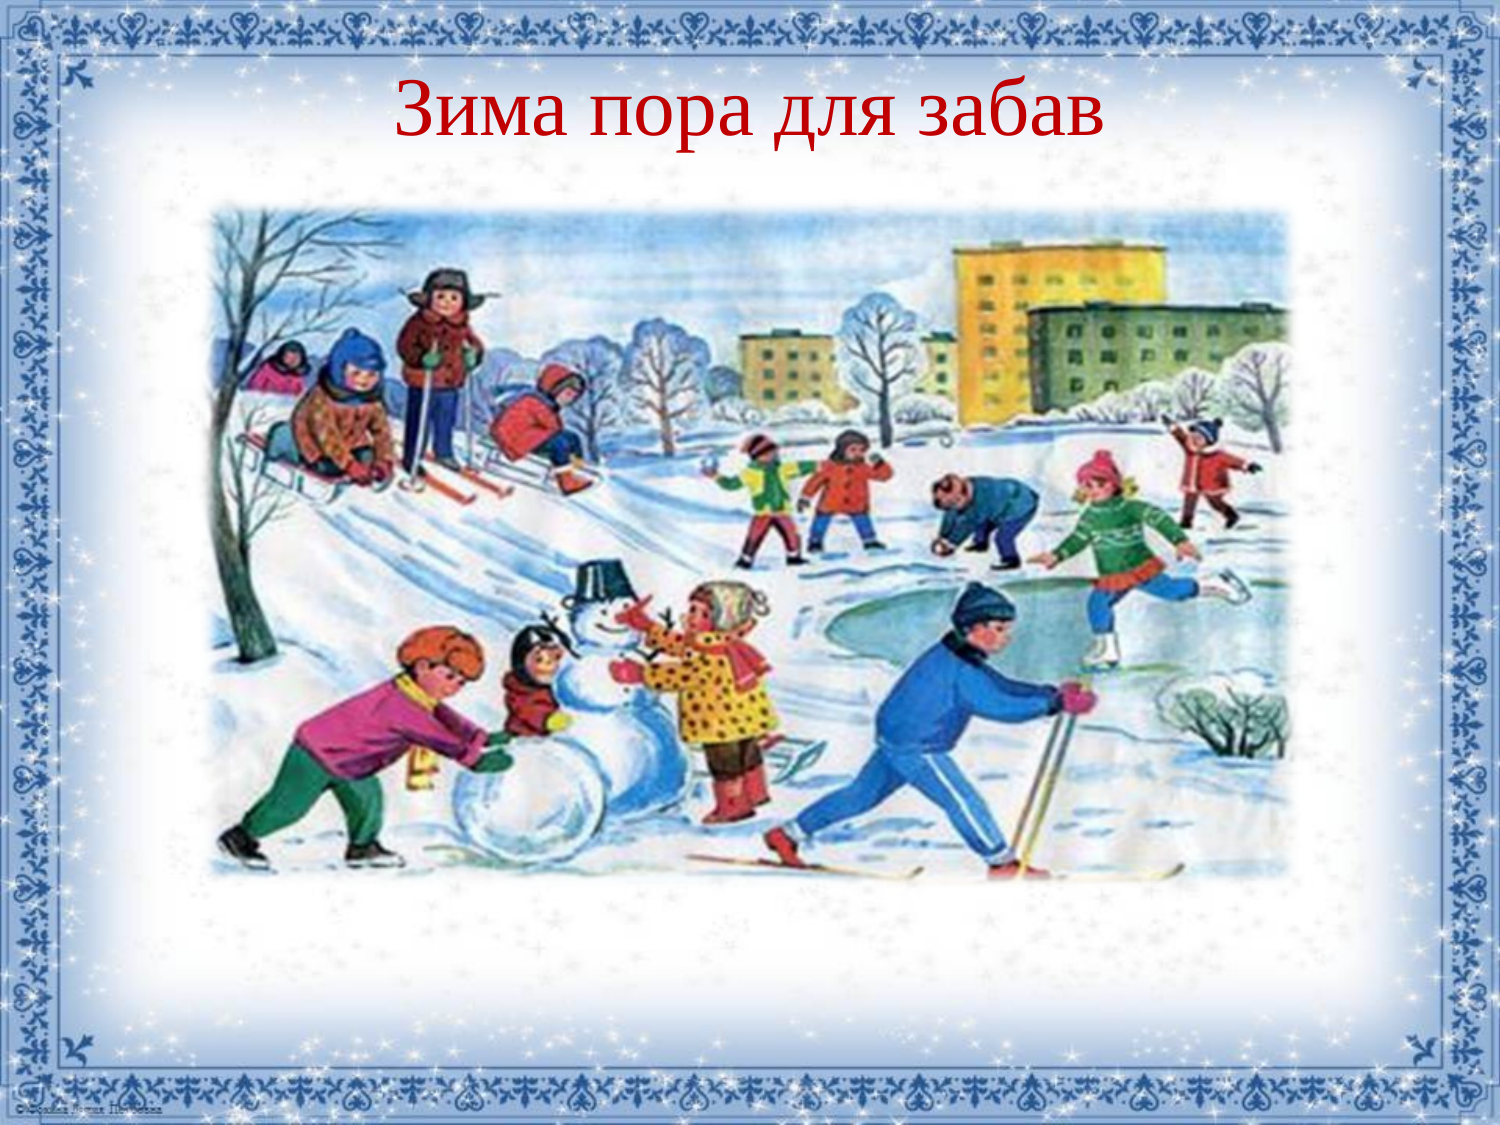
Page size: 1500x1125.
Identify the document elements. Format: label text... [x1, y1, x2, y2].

picture [0, 0, 1500, 1125]
title Зима пора для забав [75, 45, 1425, 233]
